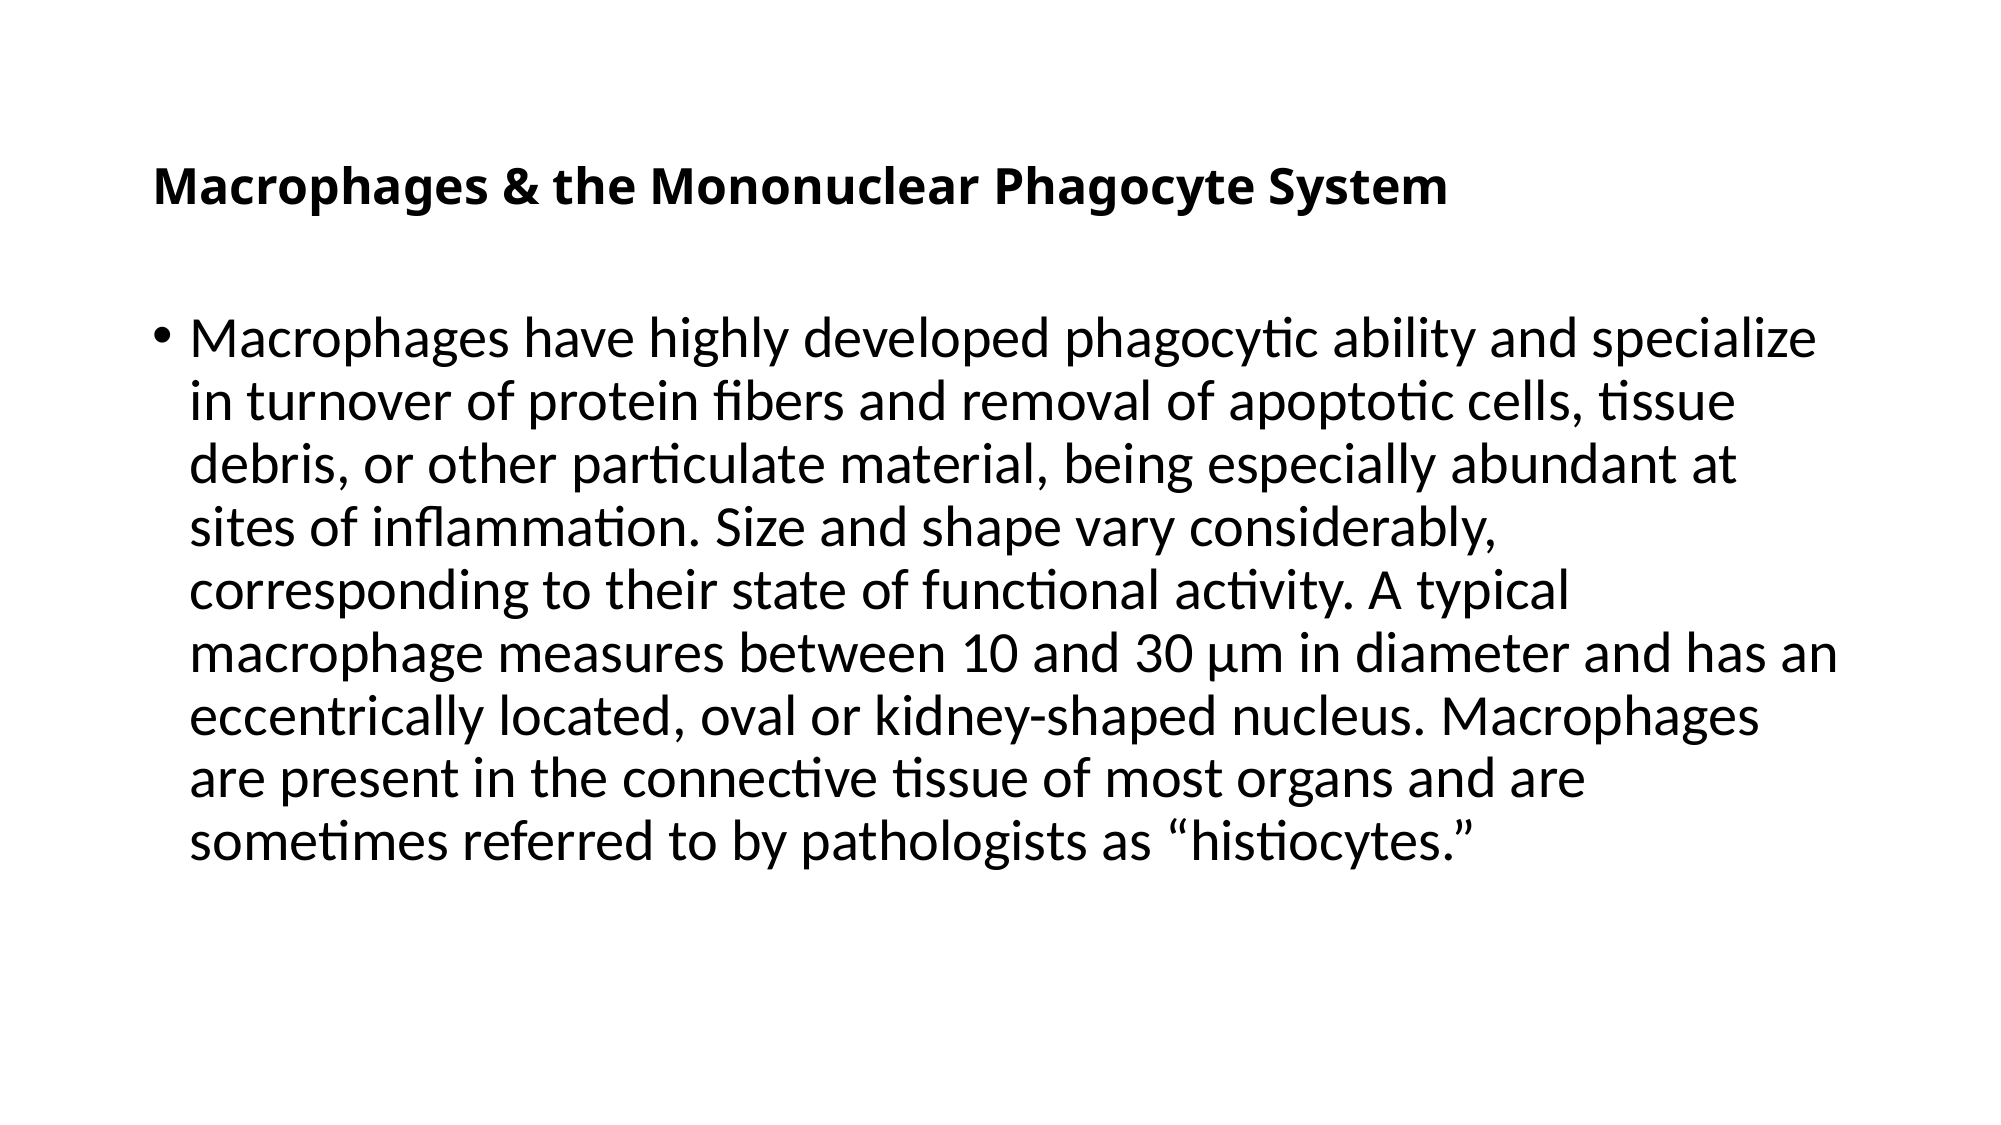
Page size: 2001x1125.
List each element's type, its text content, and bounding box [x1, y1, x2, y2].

title Macrophages & the Mononuclear Phagocyte System [137, 59, 1863, 278]
list Macrophages have highly developed phagocytic ability and specialize in turnover of protein fibers and removal of apoptotic cells, tissue debris, or other particulate material, being especially abundant at sites of inflammation. Size and shape vary considerably, corresponding to their state of functional activity. A typical macrophage measures between 10 and 30 μm in diameter and has an eccentrically located, oval or kidney-shaped nucleus. Macrophages are present in the connective tissue of most organs and are sometimes referred to by pathologists as “histiocytes.” [137, 299, 1863, 1014]
